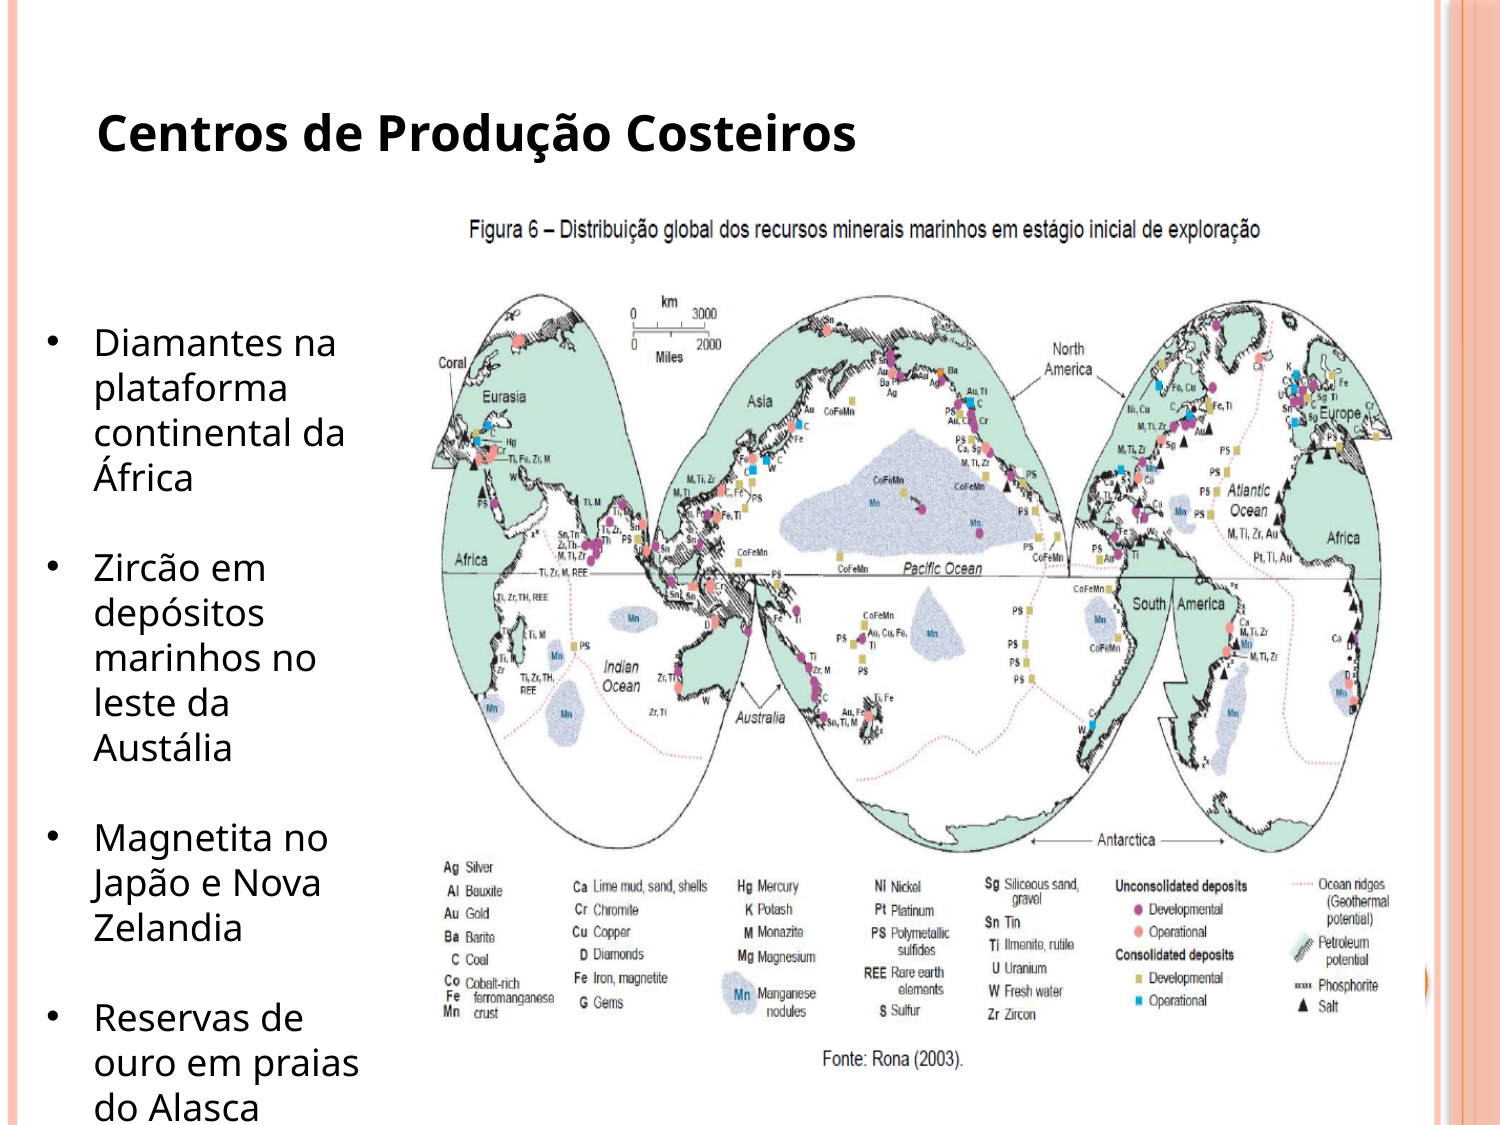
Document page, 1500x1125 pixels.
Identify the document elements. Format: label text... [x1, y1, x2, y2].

text_box Centros de Produção Costeiros [81, 93, 921, 169]
picture [416, 193, 1426, 1083]
text_box Diamantes na plataforma continental da África Zircão em depósitos marinhos no leste da Austália Magnetita no Japão e Nova Zelandia Reservas de ouro em praias do Alasca [31, 311, 389, 1125]
